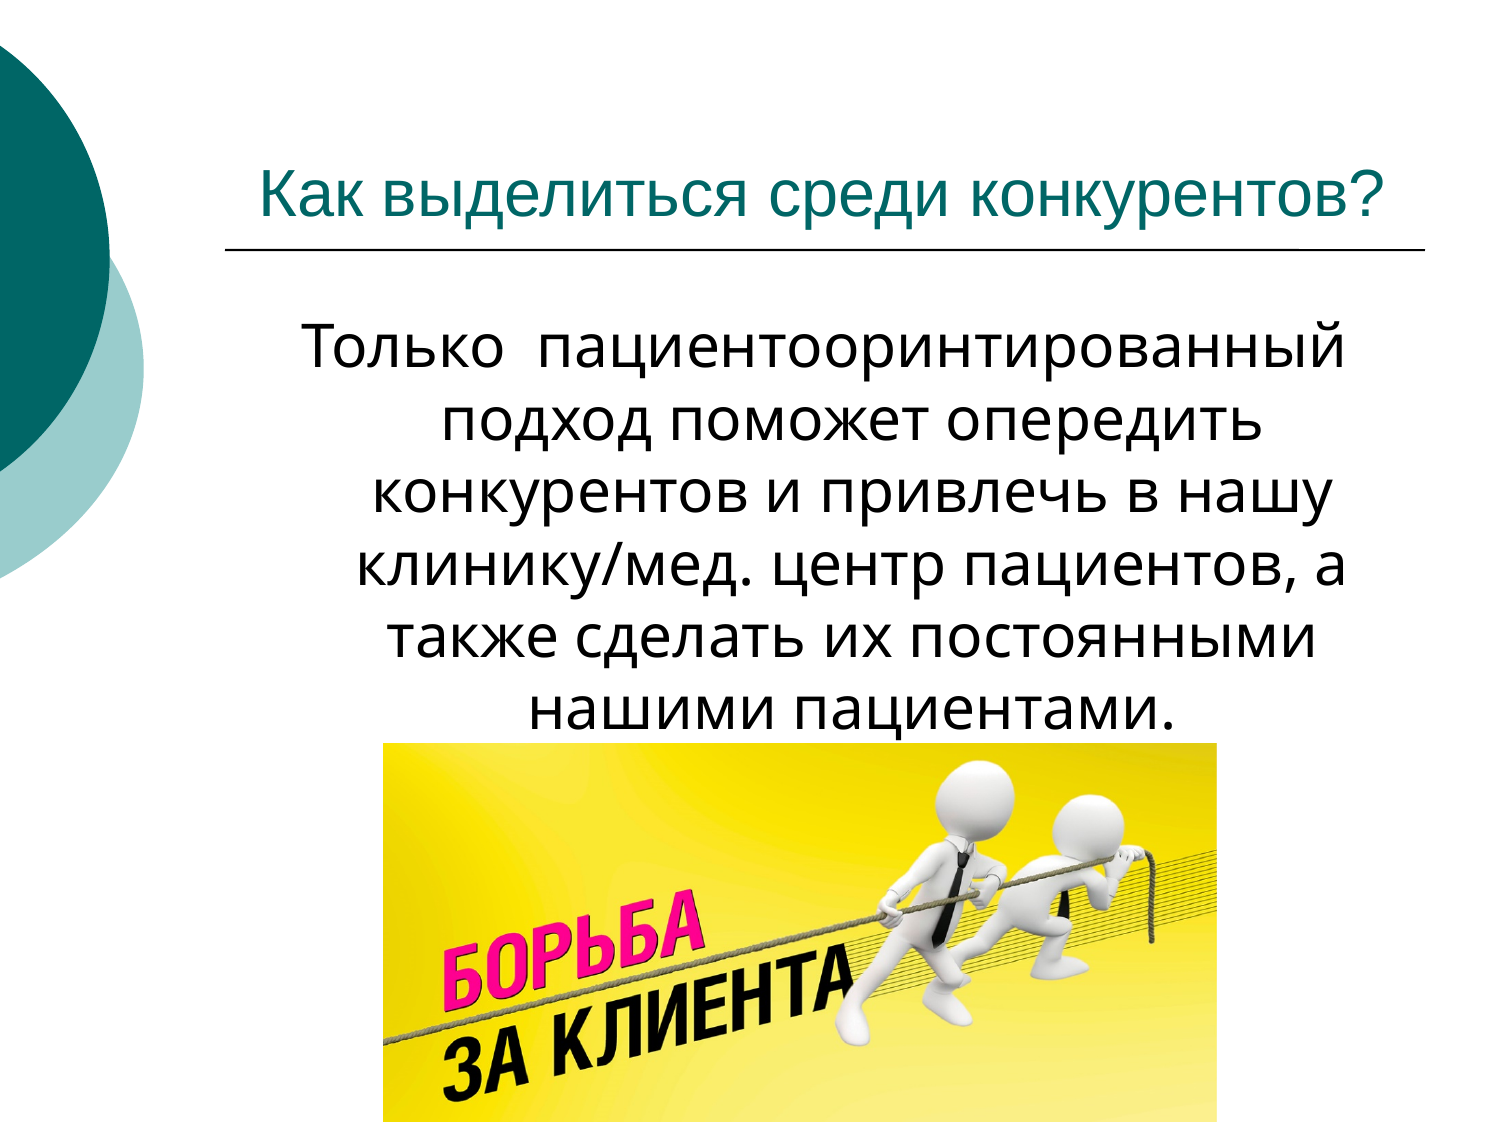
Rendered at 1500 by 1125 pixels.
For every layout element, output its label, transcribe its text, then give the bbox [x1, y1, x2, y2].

picture [383, 743, 1217, 1122]
list Только пациентооринтированный подход поможет опередить конкурентов и привлечь в нашу клинику/мед. центр пациентов, а также сделать их постоянными нашими пациентами. [224, 299, 1425, 975]
title Как выделиться среди конкурентов? [224, 49, 1425, 237]
